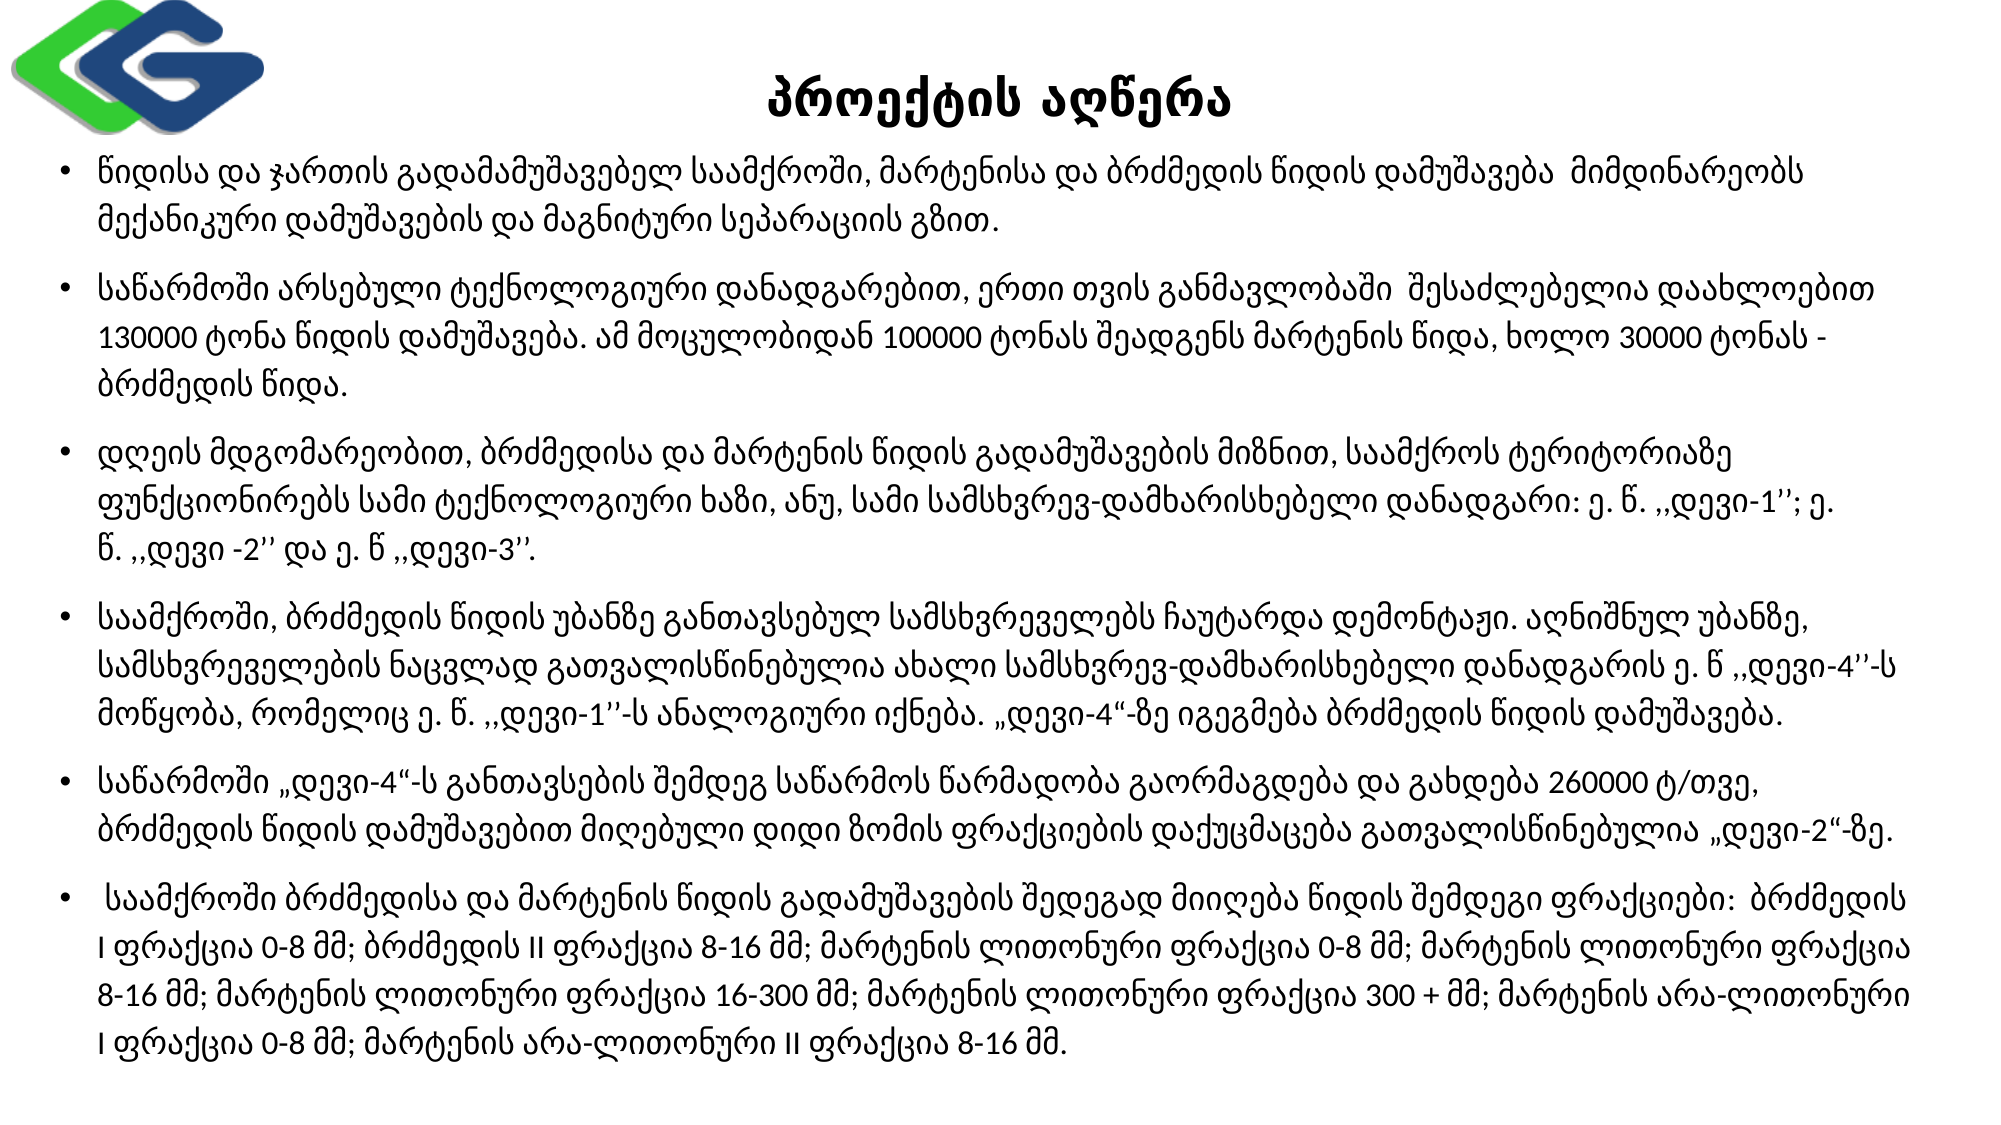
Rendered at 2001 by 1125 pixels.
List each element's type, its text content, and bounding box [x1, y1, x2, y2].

list წიდისა და ჯართის გადამამუშავებელ საამქროში, მარტენისა და ბრძმედის წიდის დამუშავება მიმდინარეობს მექანიკური დამუშავების და მაგნიტური სეპარაციის გზით. საწარმოში არსებული ტექნოლოგიური დანადგარებით, ერთი თვის განმავლობაში შესაძლებელია დაახლოებით 130000 ტონა წიდის დამუშავება. ამ მოცულობიდან 100000 ტონას შეადგენს მარტენის წიდა, ხოლო 30000 ტონას - ბრძმედის წიდა. დღეის მდგომარეობით, ბრძმედისა და მარტენის წიდის გადამუშავების მიზნით, საამქროს ტერიტორიაზე ფუნქციონირებს სამი ტექნოლოგიური ხაზი, ანუ, სამი სამსხვრევ-დამხარისხებელი დანადგარი: ე. წ. ,,დევი-1’’; ე. წ. ,,დევი -2’’ და ე. წ ,,დევი-3’’. საამქროში, ბრძმედის წიდის უბანზე განთავსებულ სამსხვრეველებს ჩაუტარდა დემონტაჟი. აღნიშნულ უბანზე, სამსხვრეველების ნაცვლად გათვალისწინებულია ახალი სამსხვრევ-დამხარისხებელი დანადგარის ე. წ ,,დევი-4’’-ს მოწყობა, რომელიც ე. წ. ,,დევი-1’’-ს ანალოგიური იქნება. „დევი-4“-ზე იგეგმება ბრძმედის წიდის დამუშავება. საწარმოში „დევი-4“-ს განთავსების შემდეგ საწარმოს წარმადობა გაორმაგდება და გახდება 260000 ტ/თვე, ბრძმედის წიდის დამუშავებით მიღებული დიდი ზომის ფრაქციების დაქუცმაცება გათვალისწინებულია „დევი-2“-ზე. საამქროში ბრძმედისა და მარტენის წიდის გადამუშავების შედეგად მიიღება წიდის შემდეგი ფრაქციები: ბრძმედის I ფრაქცია 0-8 მმ; ბრძმედის II ფრაქცია 8-16 მმ; მარტენის ლითონური ფრაქცია 0-8 მმ; მარტენის ლითონური ფრაქცია 8-16 მმ; მარტენის ლითონური ფრაქცია 16-300 მმ; მარტენის ლითონური ფრაქცია 300 + მმ; მარტენის არა-ლითონური I ფრაქცია 0-8 მმ; მარტენის არა-ლითონური II ფრაქცია 8-16 მმ. [44, 135, 1930, 1065]
picture [11, 0, 264, 135]
title პროექტის აღწერა [264, 59, 1863, 135]
